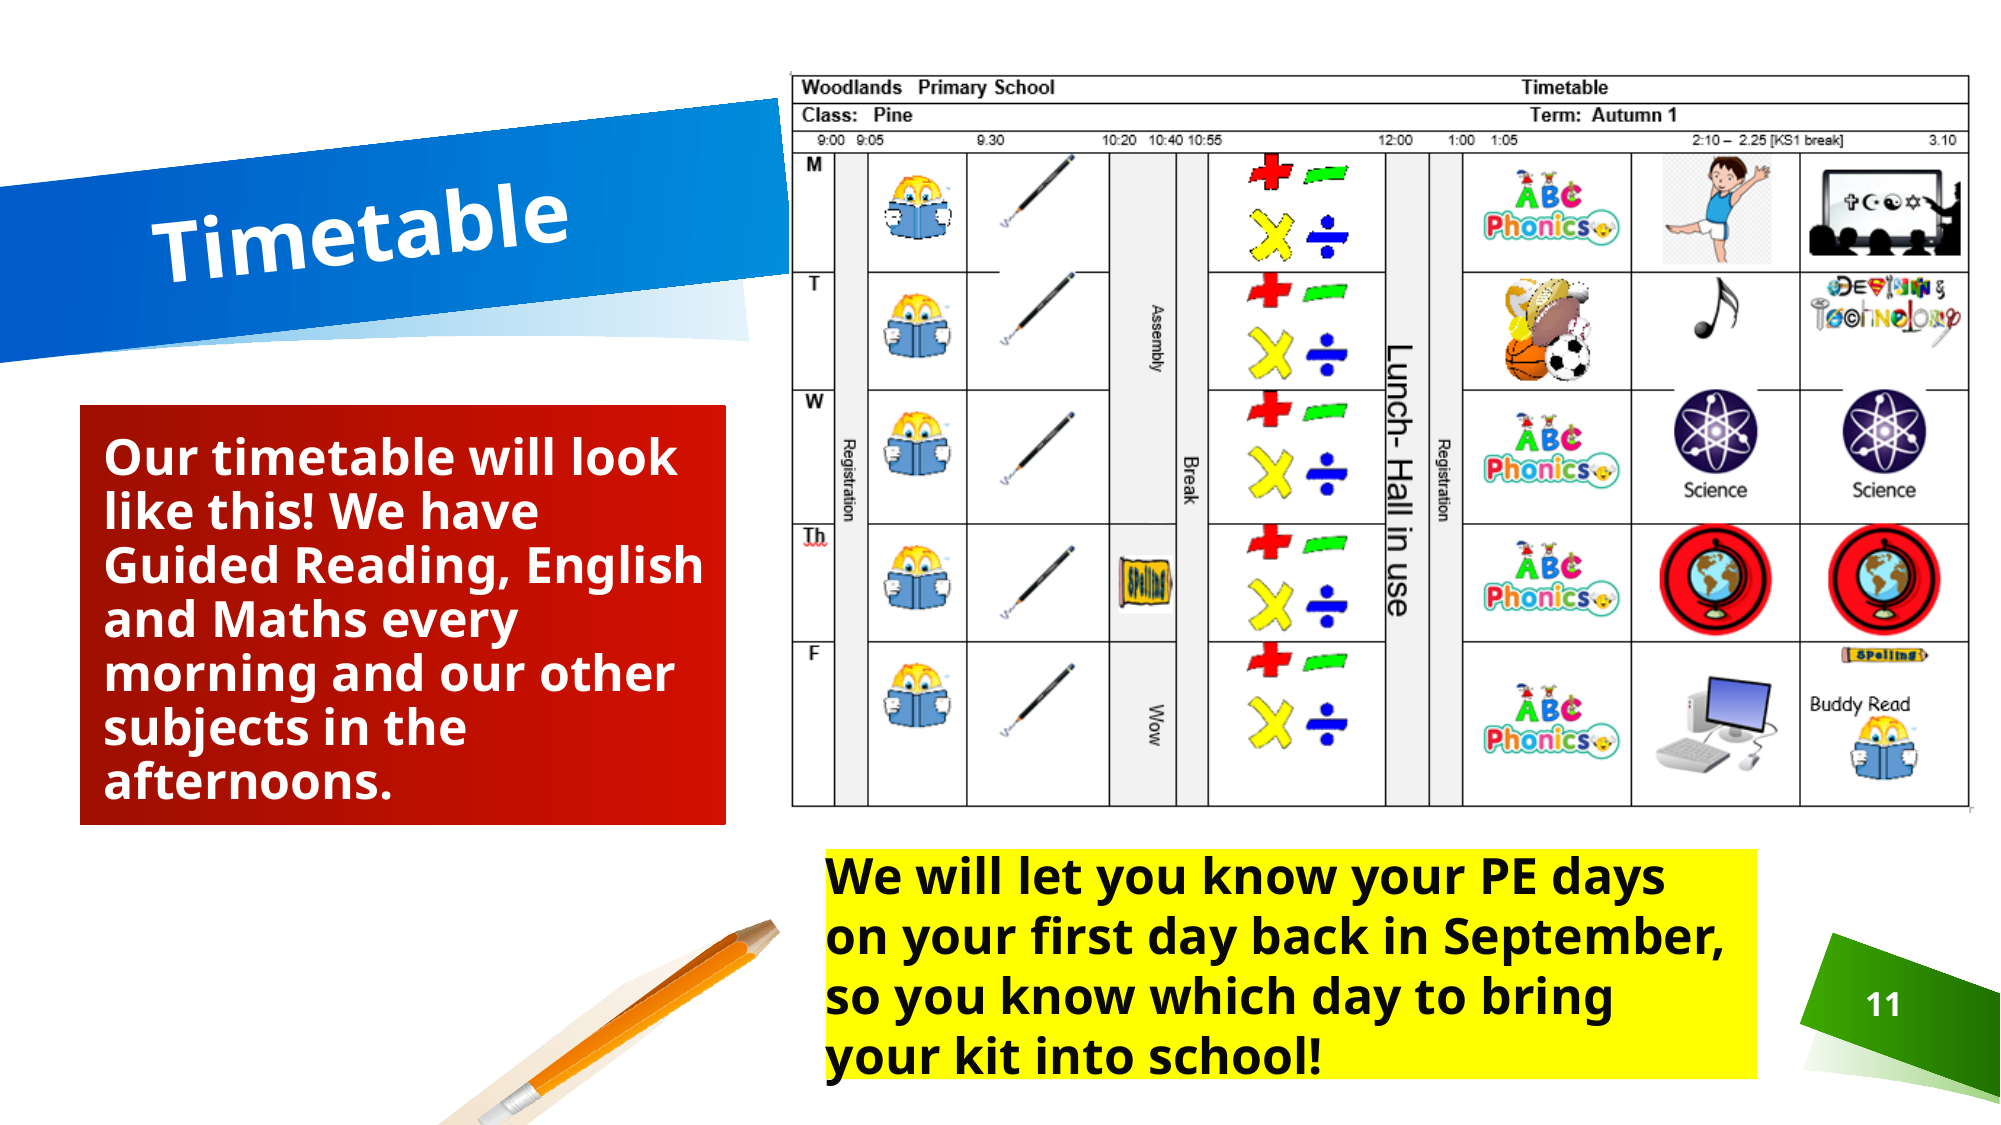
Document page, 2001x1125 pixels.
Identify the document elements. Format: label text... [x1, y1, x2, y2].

slide_number 11 [1831, 975, 1937, 1036]
picture [469, 908, 803, 1125]
picture [789, 71, 1974, 813]
footer We will let you know your PE days on your first day back in September, so you know which day to bring your kit into school! [825, 849, 1758, 1080]
list Our timetable will look like this! We have Guided Reading, English and Maths every morning and our other subjects in the afternoons. [80, 405, 726, 825]
title Timetable [130, 104, 789, 346]
